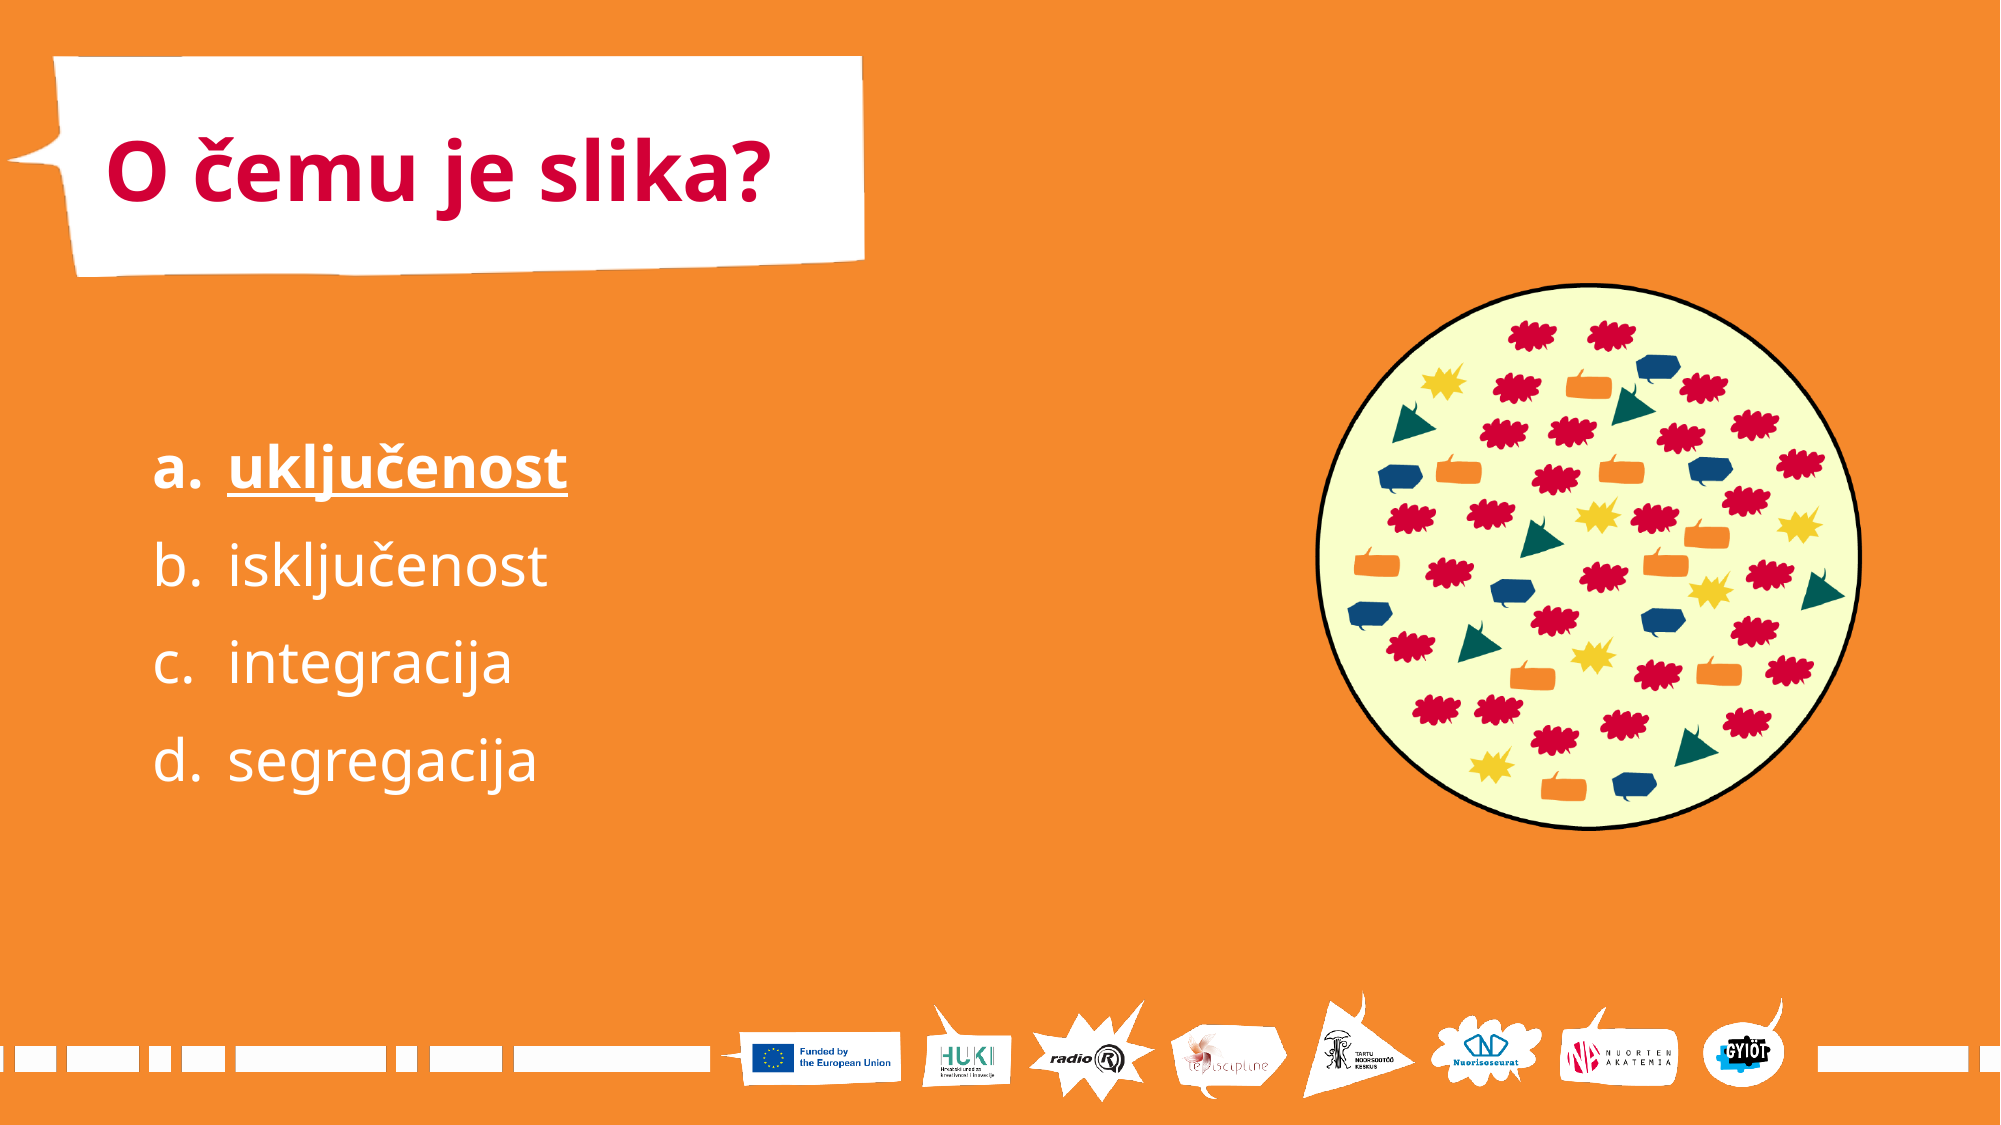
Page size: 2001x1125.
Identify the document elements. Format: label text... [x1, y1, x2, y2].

picture [0, 53, 2000, 1125]
picture [6, 56, 865, 277]
title O čemu je slika? [89, 65, 1192, 283]
list uključenost isključenost integracija segregacija [137, 415, 1192, 838]
